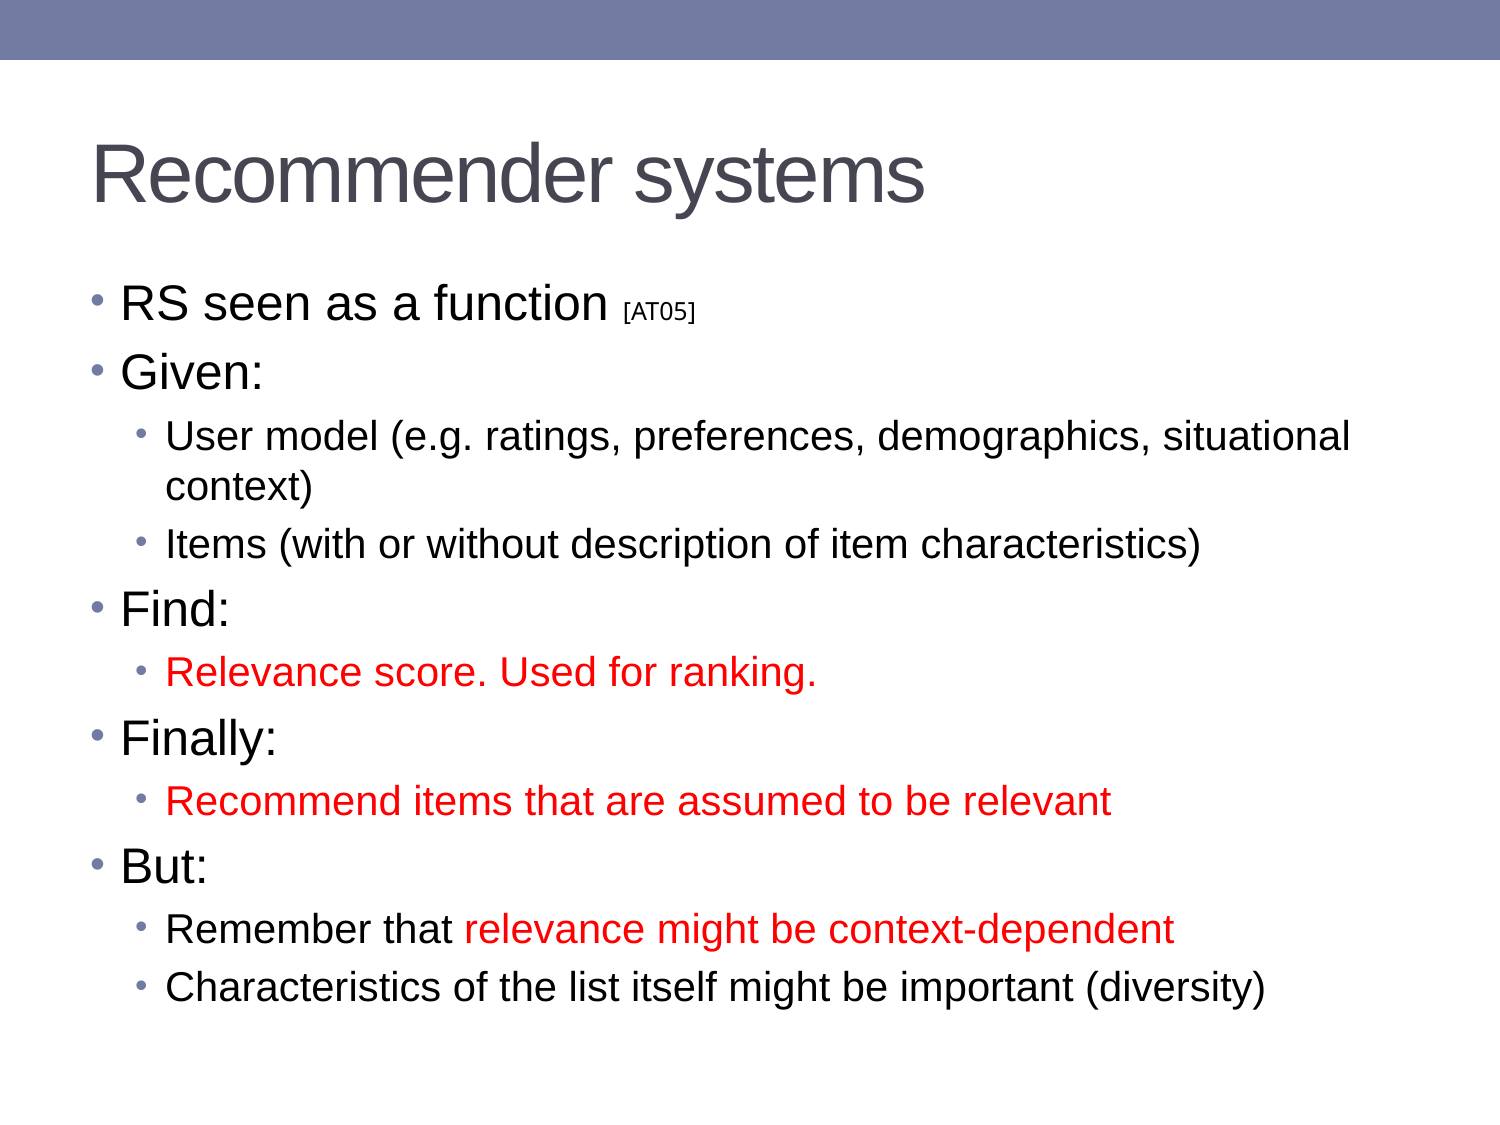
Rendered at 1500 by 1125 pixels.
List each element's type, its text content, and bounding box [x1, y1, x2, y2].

title Recommender systems [75, 87, 1425, 250]
list RS seen as a function [AT05] Given: User model (e.g. ratings, preferences, demographics, situational context) Items (with or without description of item characteristics) Find: Relevance score. Used for ranking. Finally: Recommend items that are assumed to be relevant But: Remember that relevance might be context-dependent Characteristics of the list itself might be important (diversity) [75, 262, 1425, 1063]
